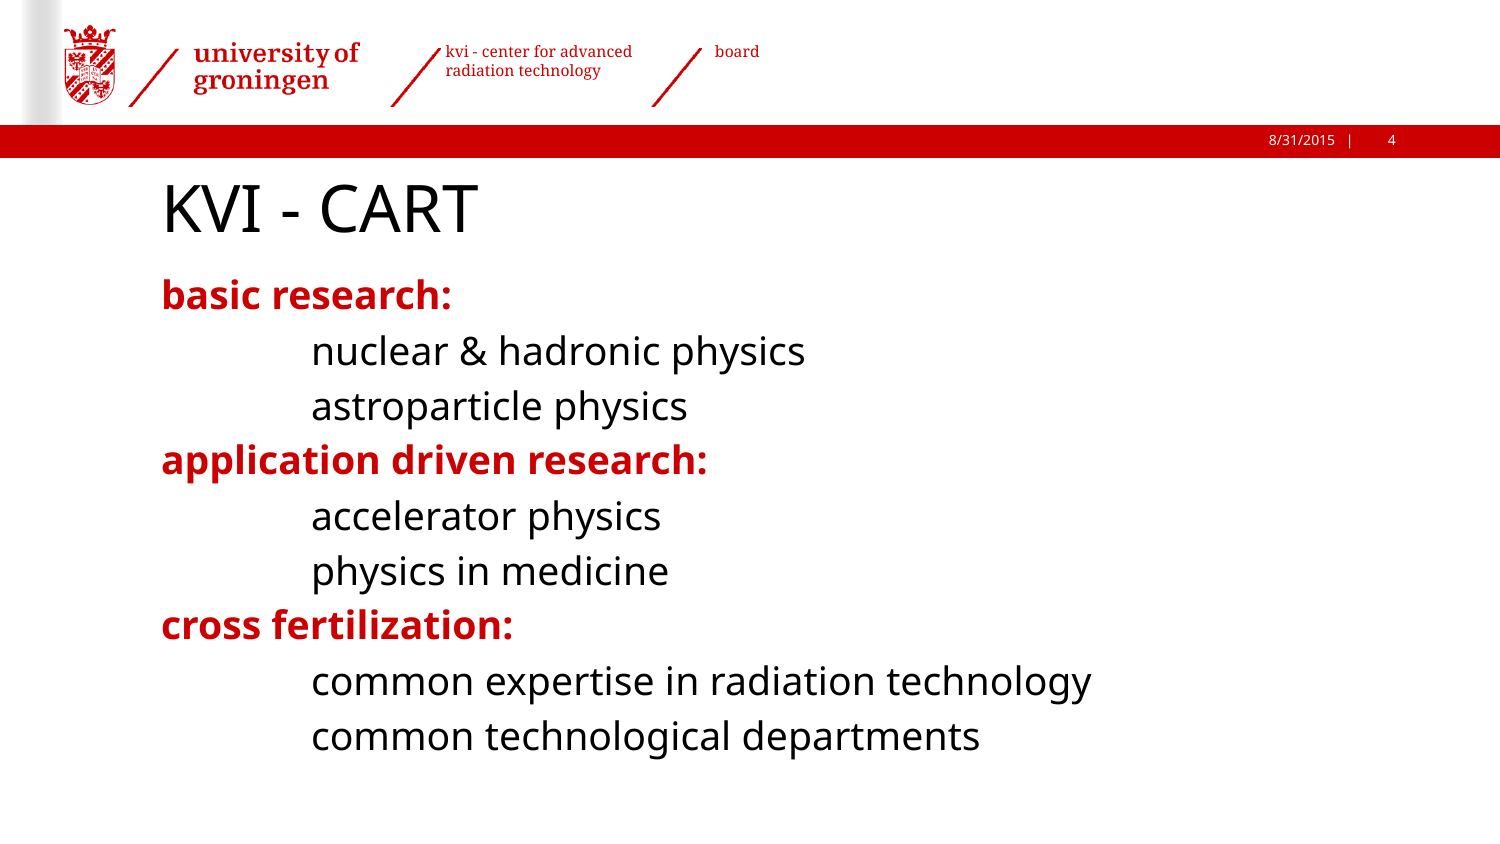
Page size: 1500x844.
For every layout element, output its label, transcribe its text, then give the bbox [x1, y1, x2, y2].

list basic research: nuclear & hadronic physics astroparticle physics application driven research: accelerator physics physics in medicine cross fertilization: common expertise in radiation technology common technological departments [0, 265, 1500, 803]
picture [64, 25, 360, 107]
picture [389, 48, 441, 107]
picture [650, 48, 702, 107]
title KVI - CART [0, 158, 1500, 256]
